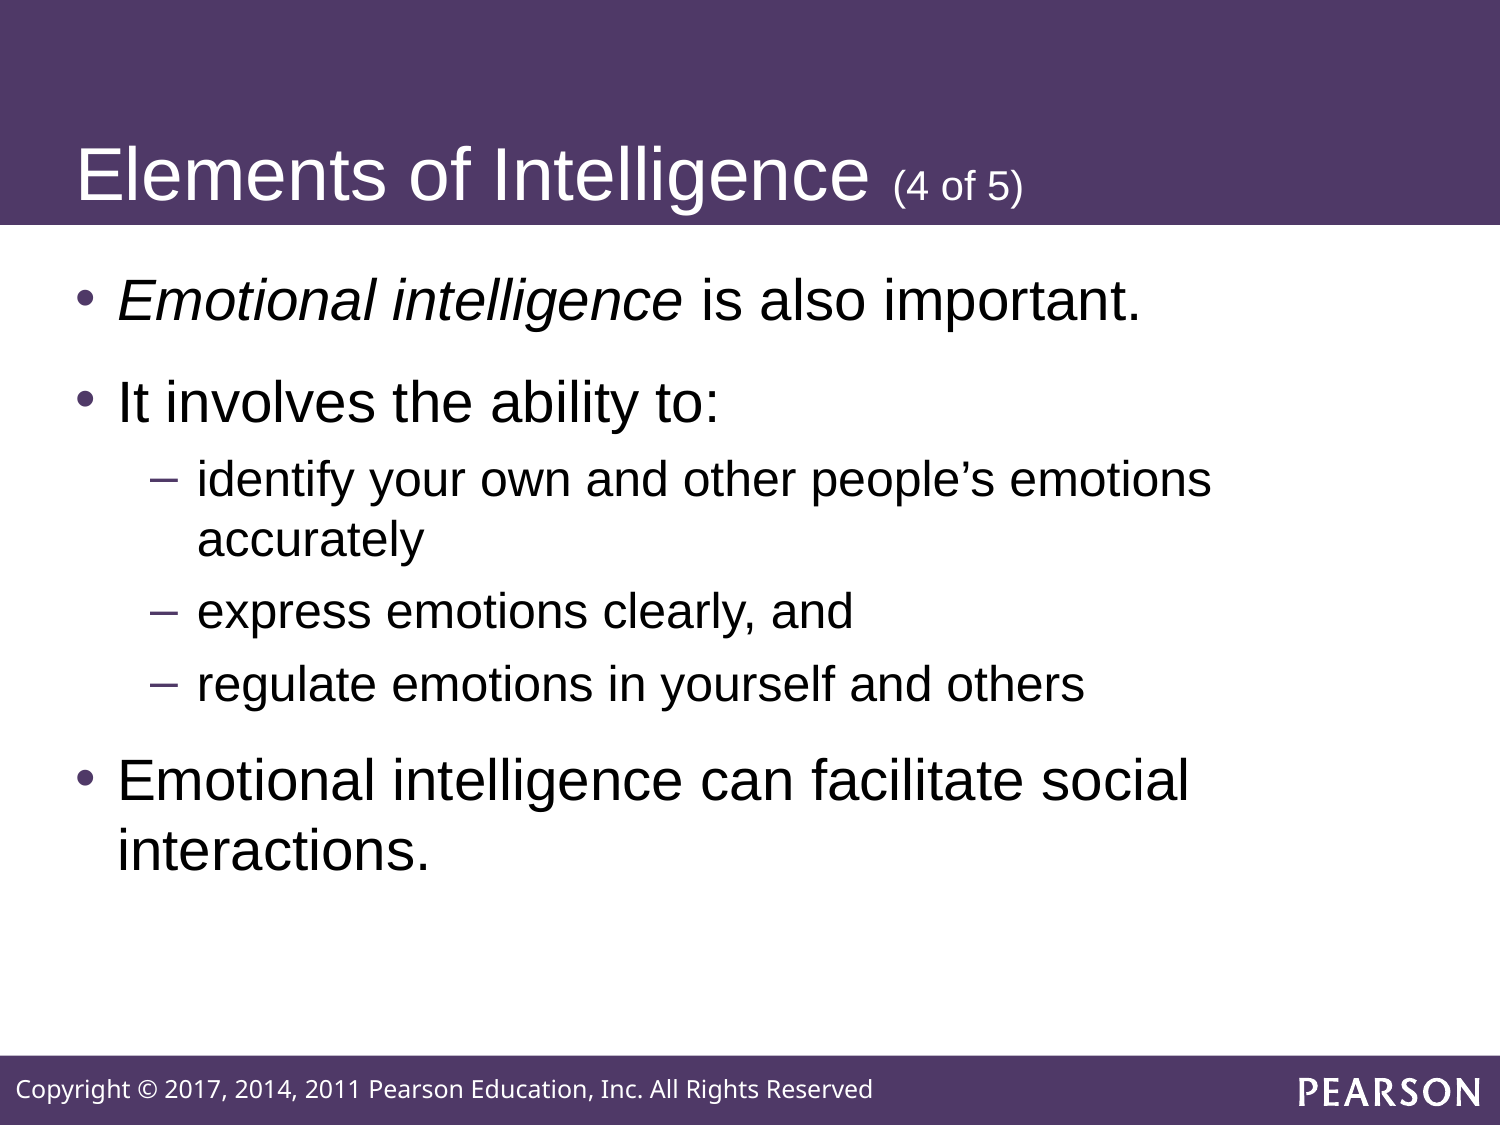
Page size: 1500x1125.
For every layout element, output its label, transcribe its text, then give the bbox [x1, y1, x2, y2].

list Emotional intelligence is also important. It involves the ability to: identify your own and other people’s emotions accurately express emotions clearly, and regulate emotions in yourself and others Emotional intelligence can facilitate social interactions. [75, 262, 1425, 1005]
title Elements of Intelligence (4 of 5) [75, 35, 1425, 216]
